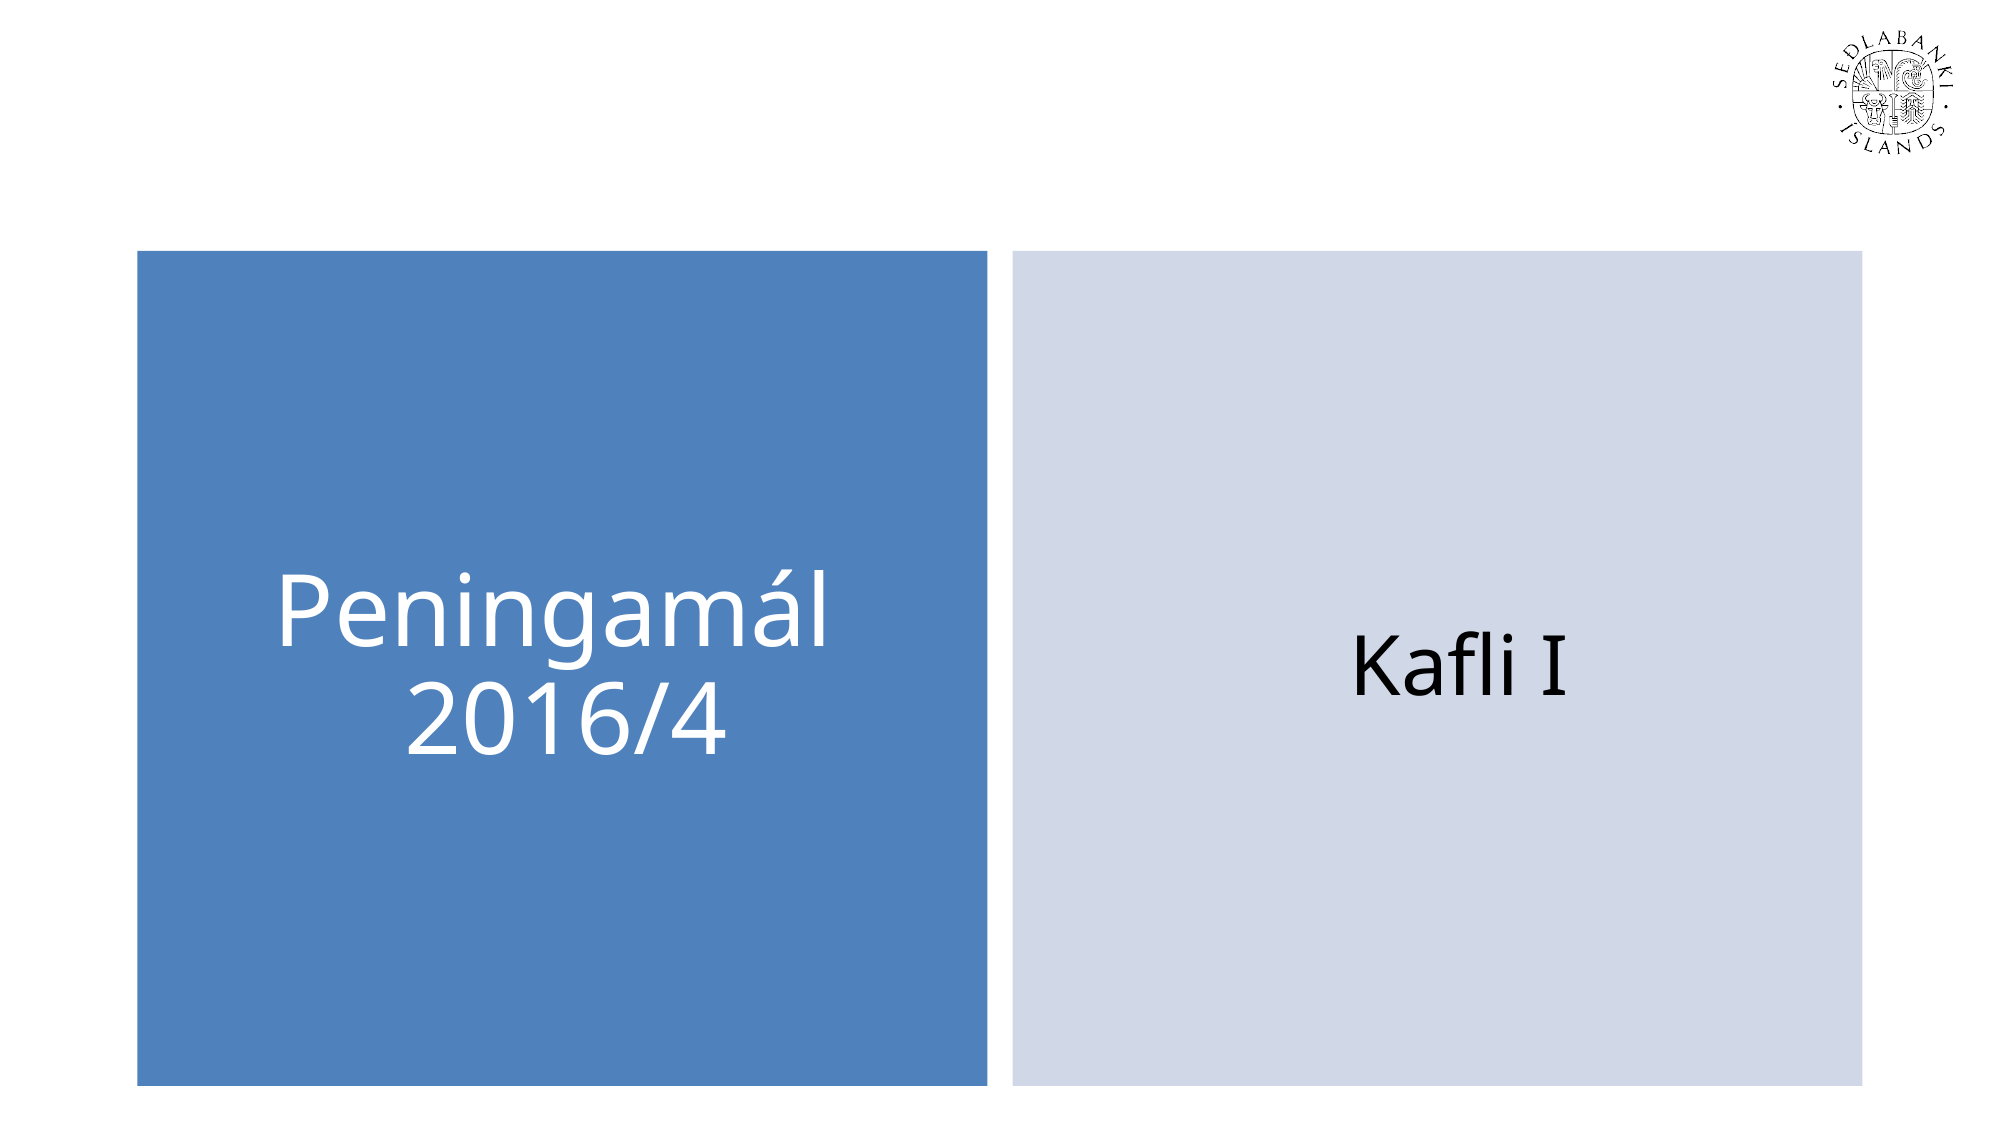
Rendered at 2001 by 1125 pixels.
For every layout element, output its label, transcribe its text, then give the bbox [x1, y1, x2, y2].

list Kafli I [1012, 250, 1863, 1086]
list Peningamál 2016/4 [137, 250, 988, 1086]
picture [1830, 29, 1955, 160]
